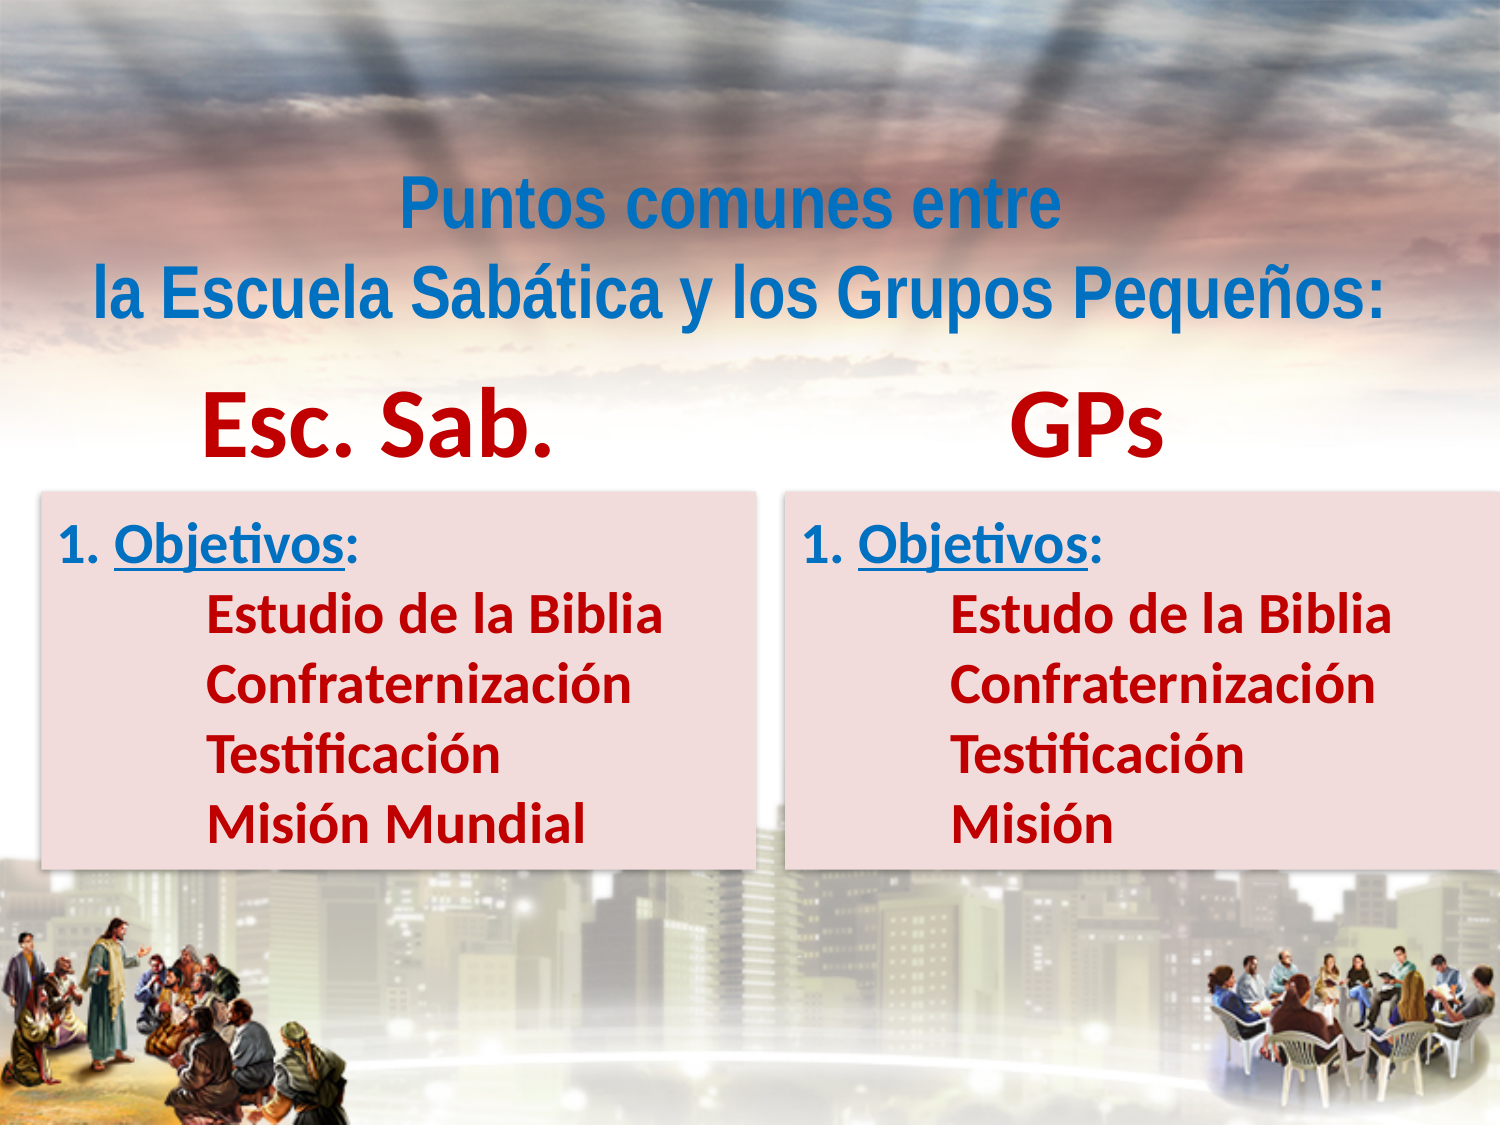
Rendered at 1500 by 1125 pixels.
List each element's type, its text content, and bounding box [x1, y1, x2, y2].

text_box 1. Objetivos: Estudio de la Biblia Confraternización Testificación Misión Mundial [41, 491, 757, 870]
text_box Esc. Sab. [185, 349, 572, 485]
text_box GPs [994, 349, 1181, 485]
text_box 1. Objetivos: Estudo de la Biblia Confraternización Testificación Misión [785, 491, 1500, 870]
text_box Puntos comunes entre la Escuela Sabática y los Grupos Pequeños: [64, 90, 1415, 398]
picture [0, 0, 1500, 1125]
